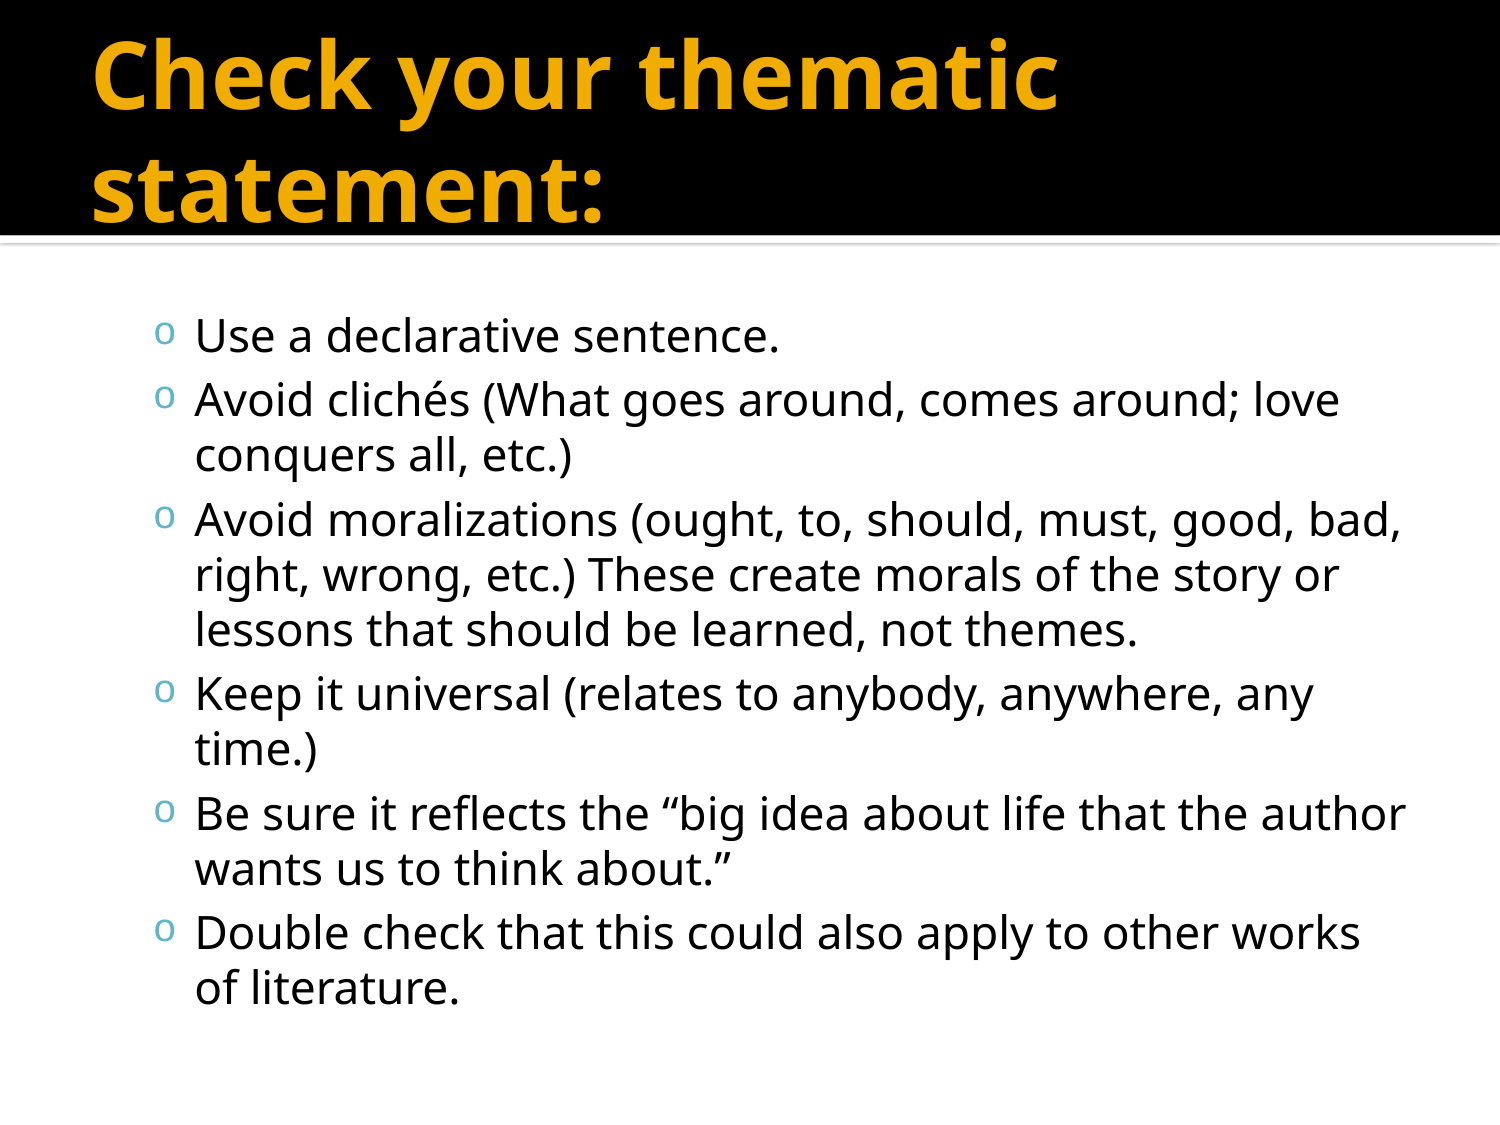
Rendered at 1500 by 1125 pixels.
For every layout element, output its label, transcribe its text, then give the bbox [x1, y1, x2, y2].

title Check your thematic statement: [75, 25, 1425, 231]
list Use a declarative sentence. Avoid clichés (What goes around, comes around; love conquers all, etc.) Avoid moralizations (ought, to, should, must, good, bad, right, wrong, etc.) These create morals of the story or lessons that should be learned, not themes. Keep it universal (relates to anybody, anywhere, any time.) Be sure it reflects the “big idea about life that the author wants us to think about.” Double check that this could also apply to other works of literature. [75, 291, 1425, 1050]
